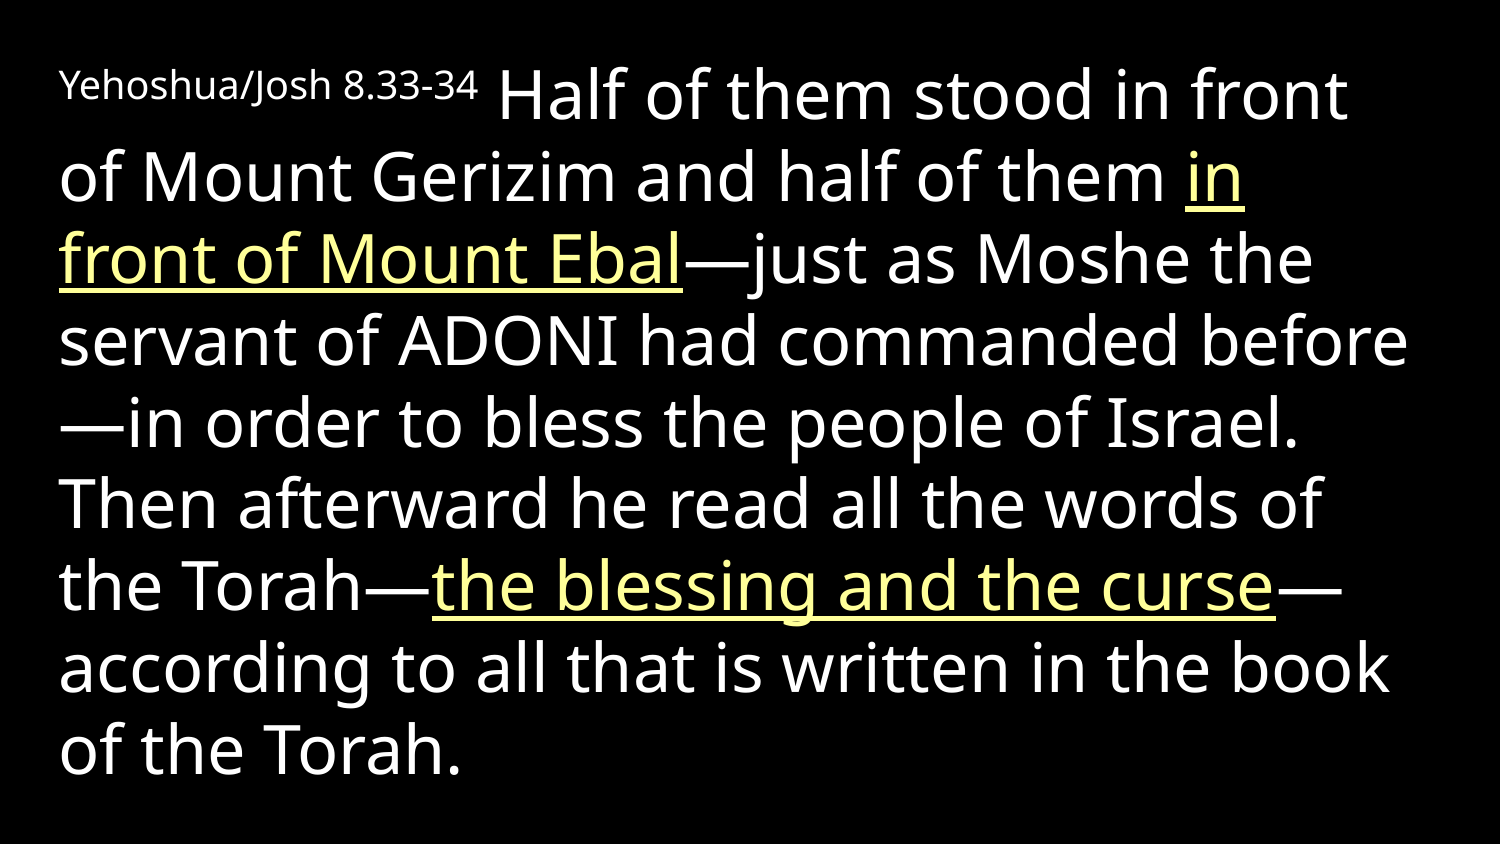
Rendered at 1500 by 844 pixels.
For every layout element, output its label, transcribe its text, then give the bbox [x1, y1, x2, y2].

list Yehoshua/Josh 8.33-34 Half of them stood in front of Mount Gerizim and half of them in front of Mount Ebal—just as Moshe the servant of Adoni had commanded before—in order to bless the people of Israel. Then afterward he read all the words of the Torah—the blessing and the curse—according to all that is written in the book of the Torah. [50, 46, 1425, 810]
